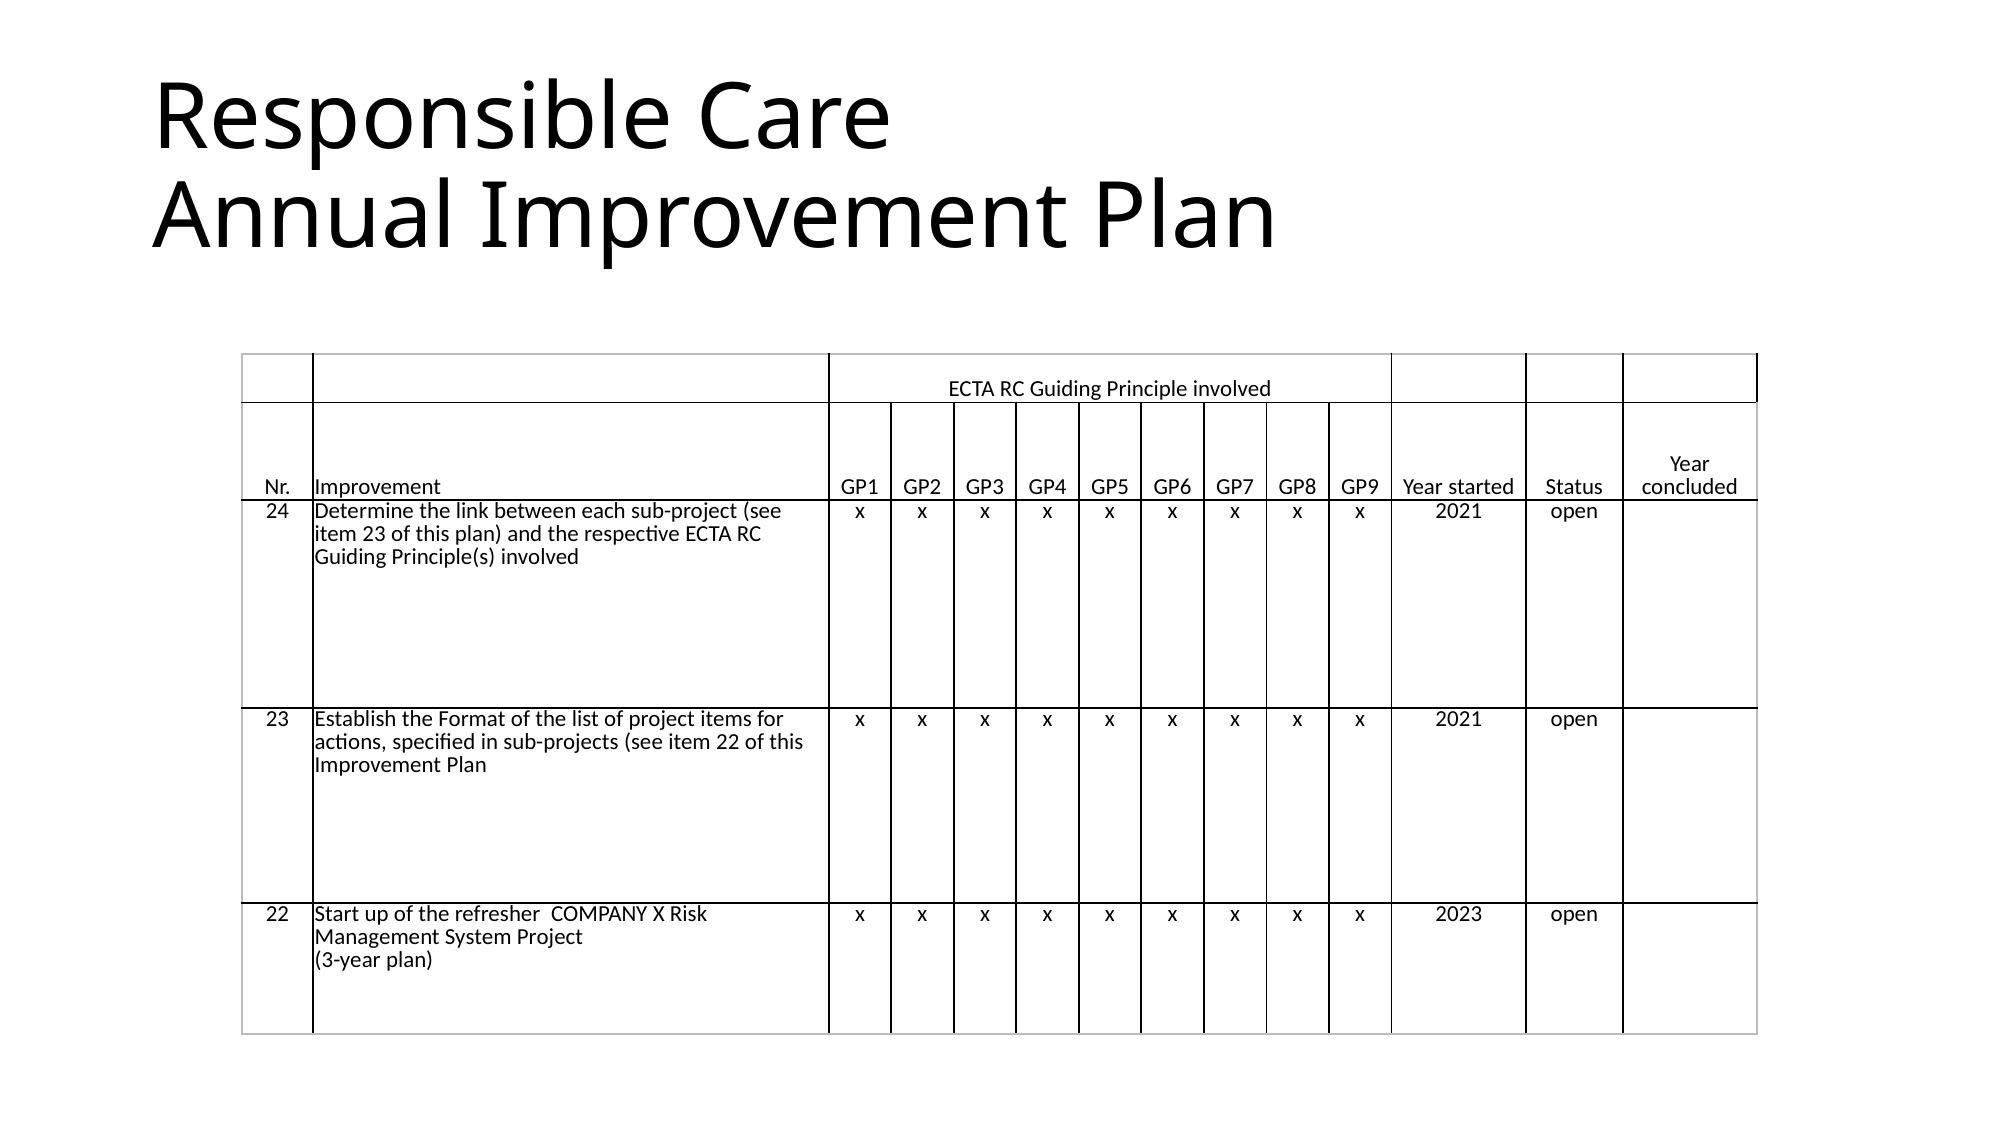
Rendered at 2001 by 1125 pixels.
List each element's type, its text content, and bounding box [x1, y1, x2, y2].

table_cell Start up of the refresher COMPANY X Risk Management System Project (3-year plan) [314, 904, 828, 1033]
table_cell x [955, 709, 1015, 902]
table_cell x [1017, 904, 1078, 1033]
table_cell x [1267, 709, 1328, 902]
table_cell open [1527, 709, 1622, 902]
table_cell Year concluded [1624, 403, 1756, 499]
table_cell 2023 [1392, 904, 1525, 1033]
table_cell GP4 [1017, 403, 1078, 499]
table_cell x [1017, 709, 1078, 902]
table_cell x [892, 501, 953, 707]
table_cell x [1142, 501, 1203, 707]
table_cell x [955, 904, 1015, 1033]
table_cell GP2 [892, 403, 953, 499]
table_cell x [830, 709, 890, 902]
table_cell 2021 [1392, 709, 1525, 902]
table_cell Year started [1392, 403, 1525, 499]
table_cell x [892, 709, 953, 902]
table_cell Status [1527, 403, 1622, 499]
table_cell x [1330, 904, 1391, 1033]
table_cell Nr. [243, 403, 312, 499]
table_header [1392, 355, 1525, 402]
table_cell open [1527, 904, 1622, 1033]
table_cell [1624, 709, 1756, 902]
table_cell open [1527, 501, 1622, 707]
table_cell x [1080, 501, 1140, 707]
table_cell x [1080, 904, 1140, 1033]
table_cell Determine the link between each sub-project (see item 23 of this plan) and the respective ECTA RC Guiding Principle(s) involved [314, 501, 828, 707]
table_cell [1624, 501, 1756, 707]
table_cell GP7 [1205, 403, 1266, 499]
table_cell Improvement [314, 403, 828, 499]
table_cell 23 [243, 709, 312, 902]
table_cell GP5 [1080, 403, 1140, 499]
table_cell x [1267, 501, 1328, 707]
table_cell x [1142, 904, 1203, 1033]
table_header [314, 355, 828, 402]
table_cell x [1330, 709, 1391, 902]
table_cell x [830, 501, 890, 707]
table_cell x [1017, 501, 1078, 707]
table_cell x [1267, 904, 1328, 1033]
table_cell x [1080, 709, 1140, 902]
table_header [1624, 355, 1756, 402]
table_cell 22 [243, 904, 312, 1033]
table_cell x [955, 501, 1015, 707]
table_cell x [1205, 904, 1266, 1033]
table_cell GP3 [955, 403, 1015, 499]
table_header [1527, 355, 1622, 402]
table_cell [1624, 904, 1756, 1033]
table_cell GP9 [1330, 403, 1391, 499]
table_cell GP6 [1142, 403, 1203, 499]
title Responsible Care Annual Improvement Plan [137, 59, 1863, 278]
table_cell x [892, 904, 953, 1033]
table_header [243, 355, 312, 402]
table_cell x [1205, 501, 1266, 707]
table_cell Establish the Format of the list of project items for actions, specified in sub-projects (see item 22 of this Improvement Plan [314, 709, 828, 902]
table_cell 2021 [1392, 501, 1525, 707]
table_cell GP1 [830, 403, 890, 499]
table_cell 24 [243, 501, 312, 707]
table_header ECTA RC Guiding Principle involved [830, 355, 1391, 402]
table_cell x [830, 904, 890, 1033]
table_cell GP8 [1267, 403, 1328, 499]
table_cell x [1142, 709, 1203, 902]
table_cell x [1205, 709, 1266, 902]
table_cell x [1330, 501, 1391, 707]
